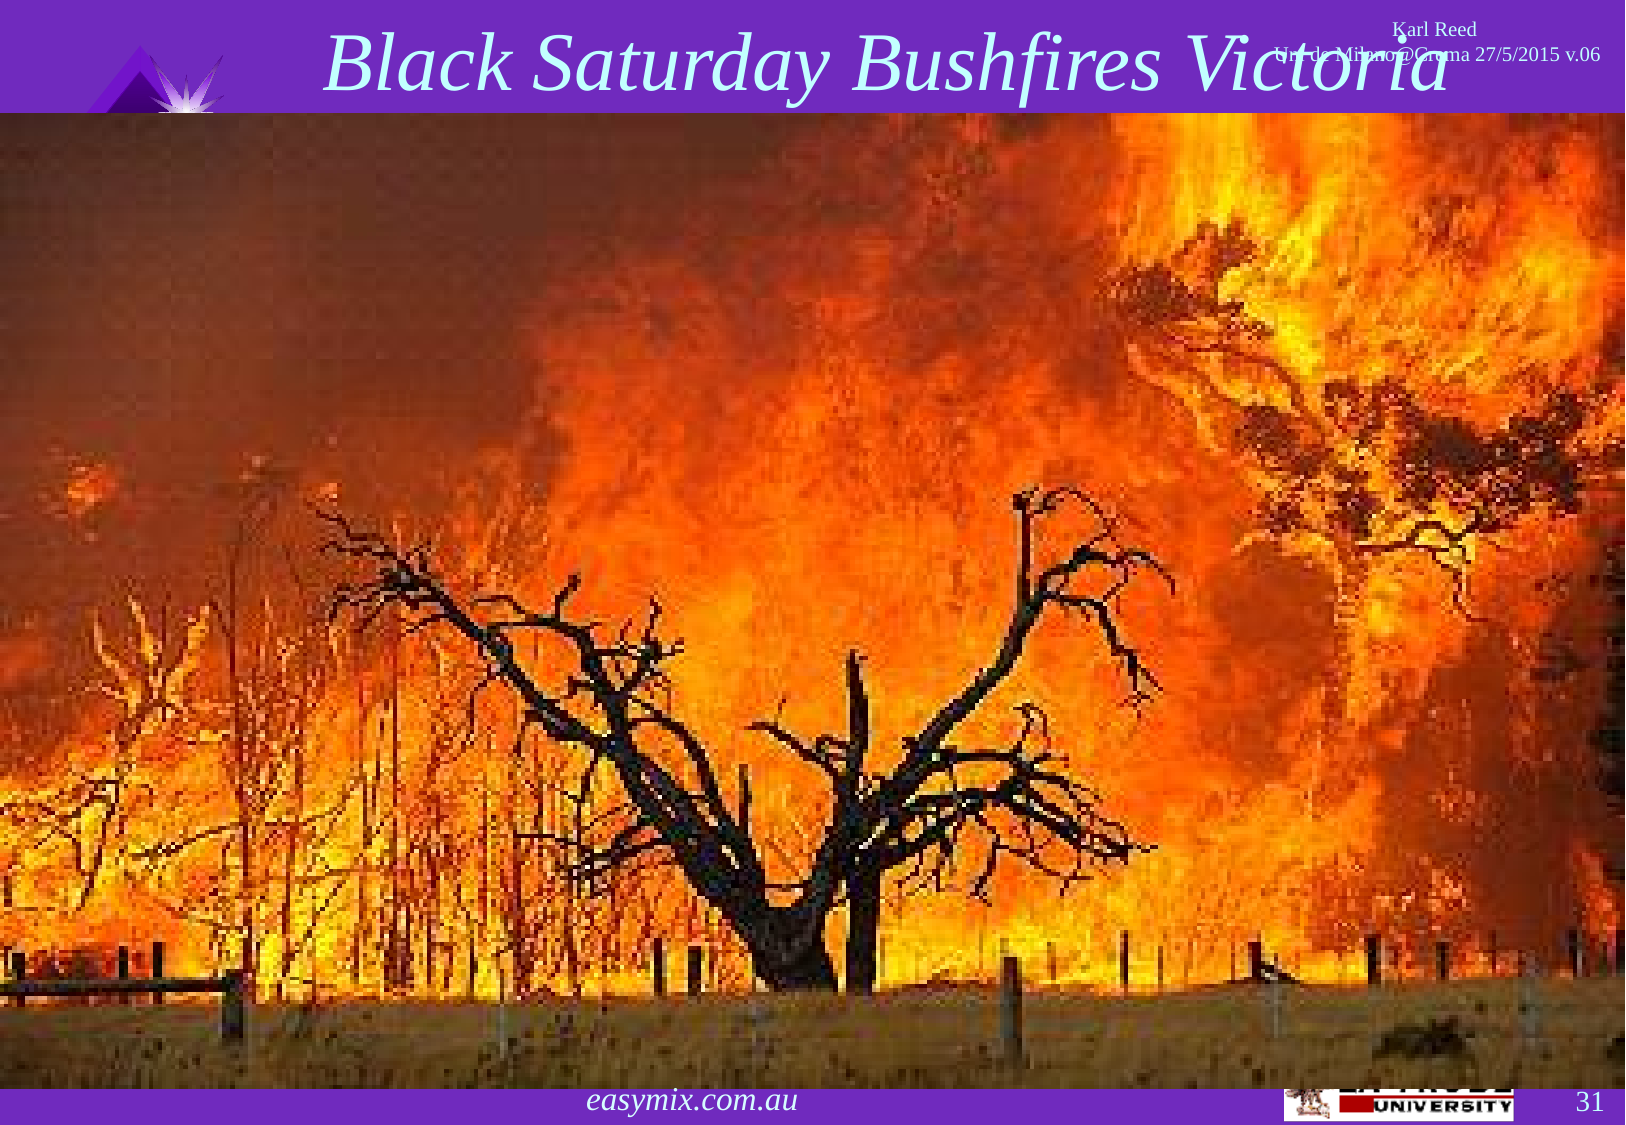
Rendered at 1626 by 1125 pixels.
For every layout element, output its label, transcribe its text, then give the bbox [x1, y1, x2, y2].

text_box easymix.com.au [571, 1095, 814, 1125]
title Black Saturday Bushfires Victoria 9/2/2015 [0, 0, 1625, 113]
picture [0, 113, 1625, 1125]
